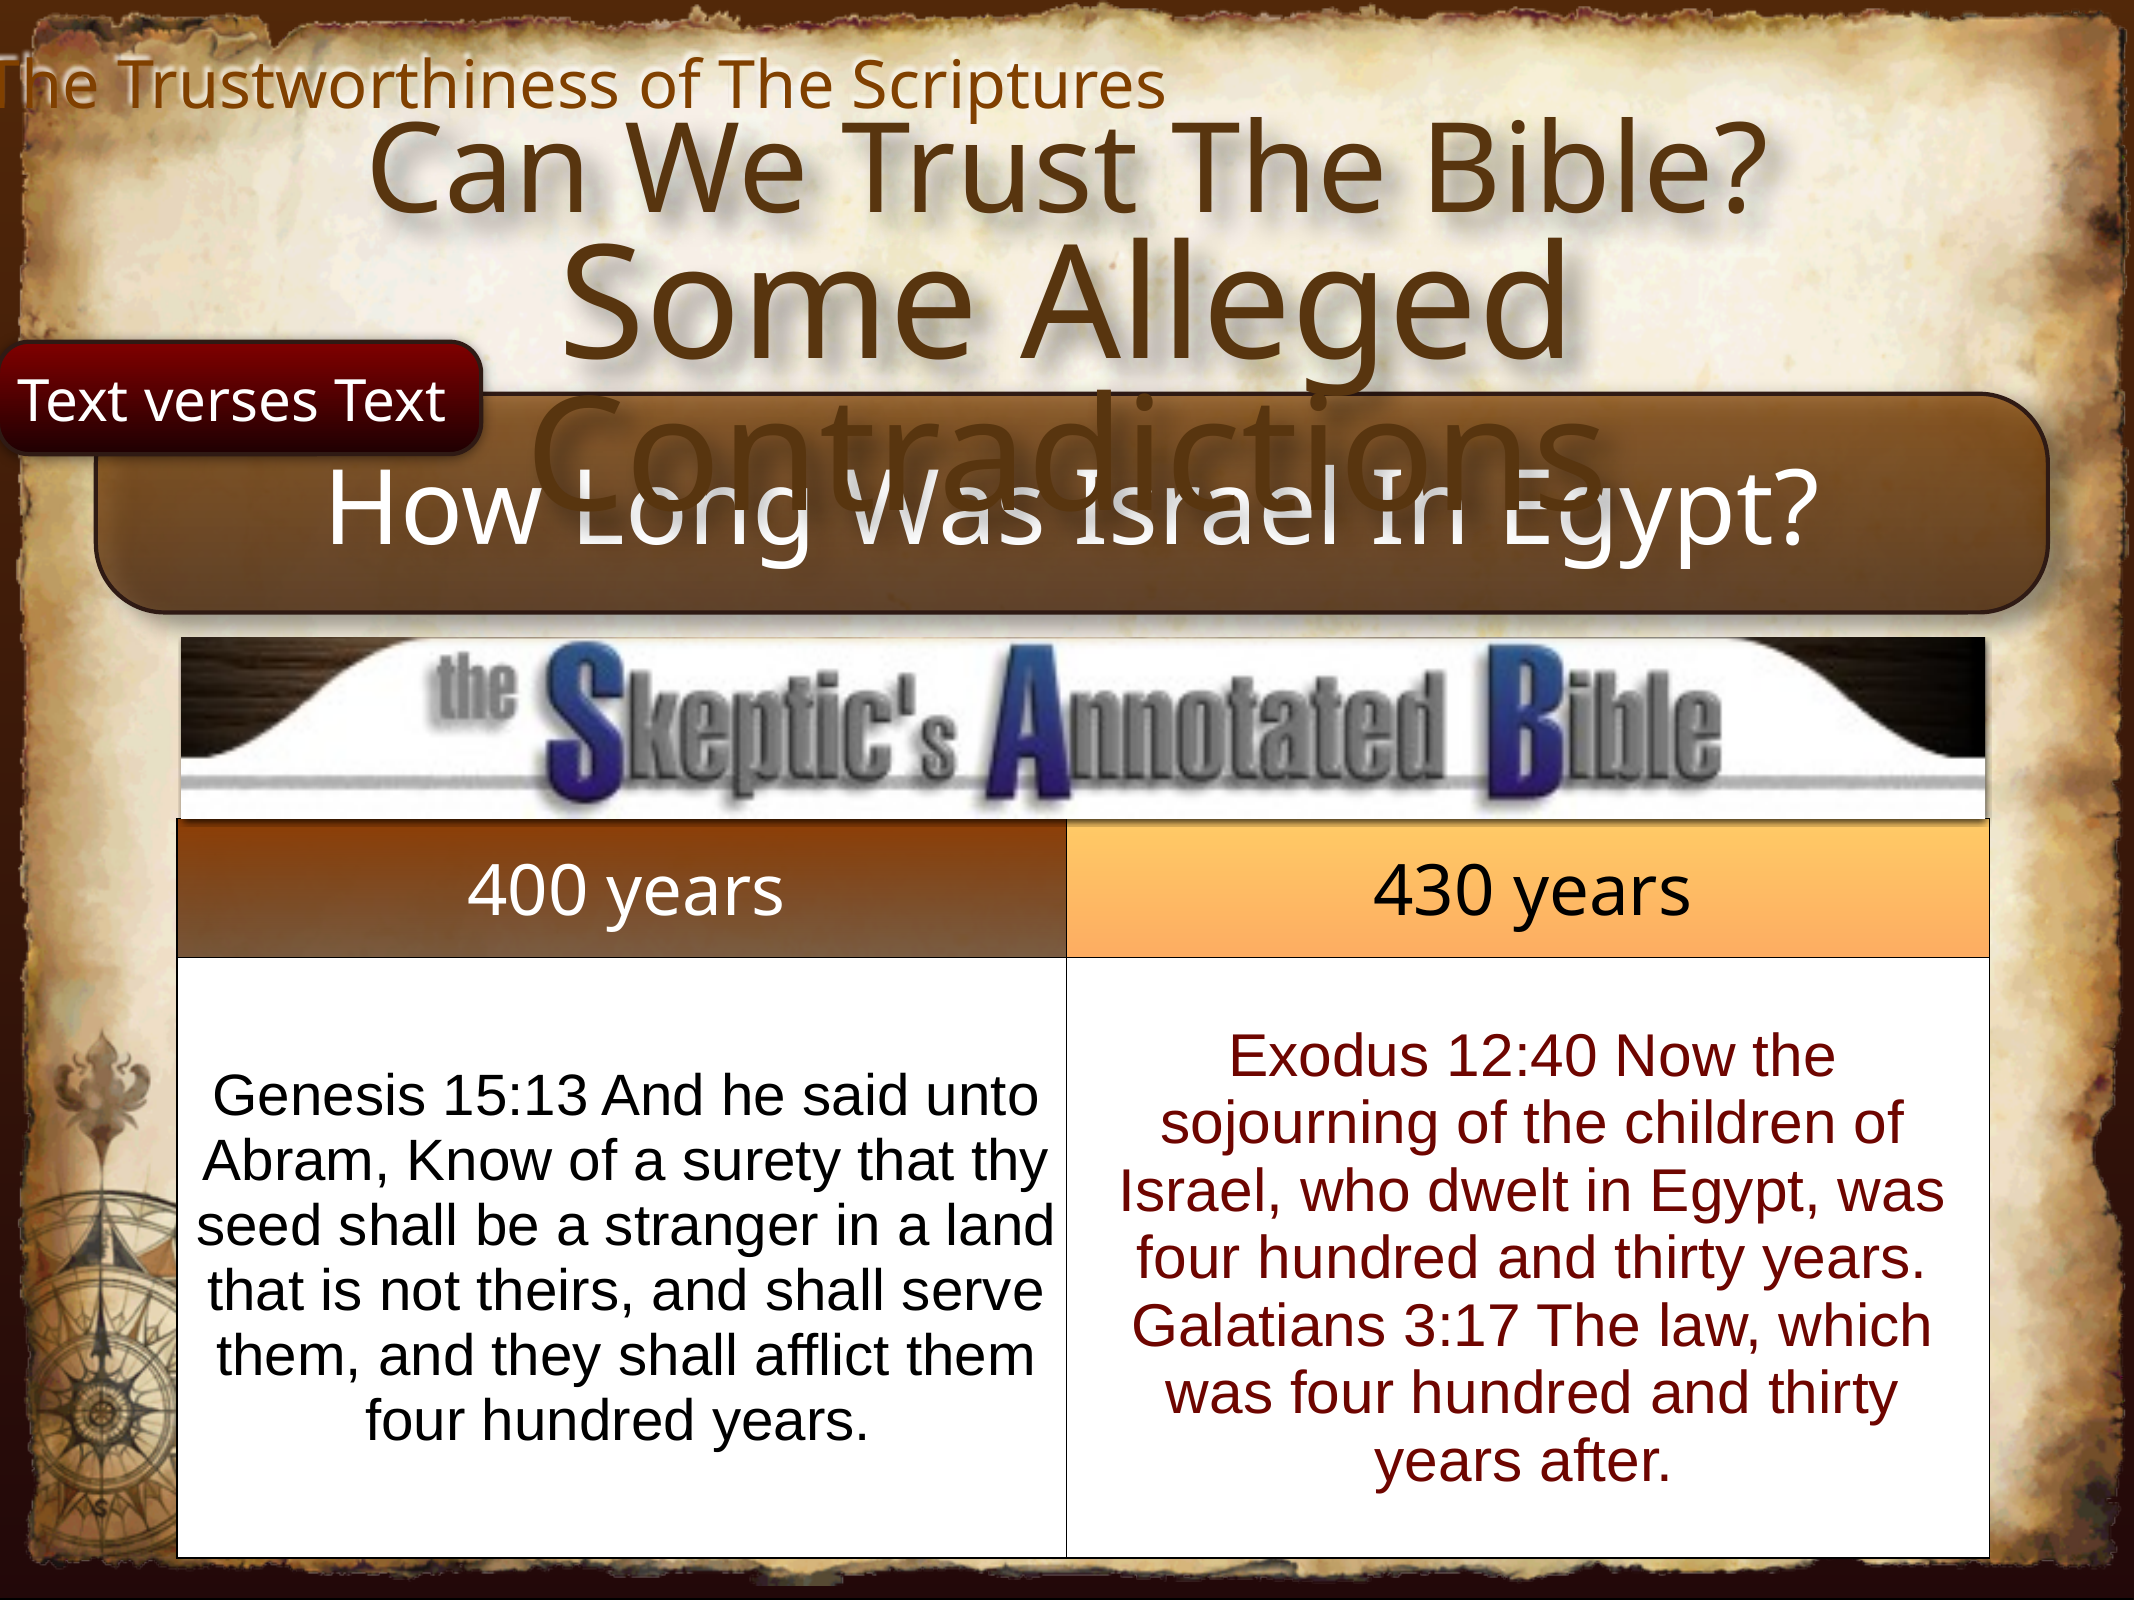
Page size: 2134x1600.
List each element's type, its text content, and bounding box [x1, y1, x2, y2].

picture [9, 0, 2134, 1586]
table_cell Exodus 12:40 Now the sojourning of the children of Israel, who dwelt in Egypt, was four hundred and thirty years. Galatians 3:17 The law, which was four hundred and thirty years after. [1067, 958, 1989, 1557]
text_box Text verses Text [0, 341, 96, 455]
table_header 400 years [178, 827, 1066, 957]
text_box The Trustworthiness of The Scriptures [0, 41, 1179, 202]
text_box How Long Was Israel In Egypt? [95, 467, 2048, 613]
picture [9, 202, 94, 348]
table_header 430 years [1067, 827, 1989, 957]
text_box Can We Trust The Bible? Some Alleged Contradictions [94, 116, 2041, 438]
table_cell Genesis 15:13 And he said unto Abram, Know of a surety that thy seed shall be a stranger in a land that is not theirs, and shall serve them, and they shall afflict them four hundred years. [178, 958, 1066, 1557]
